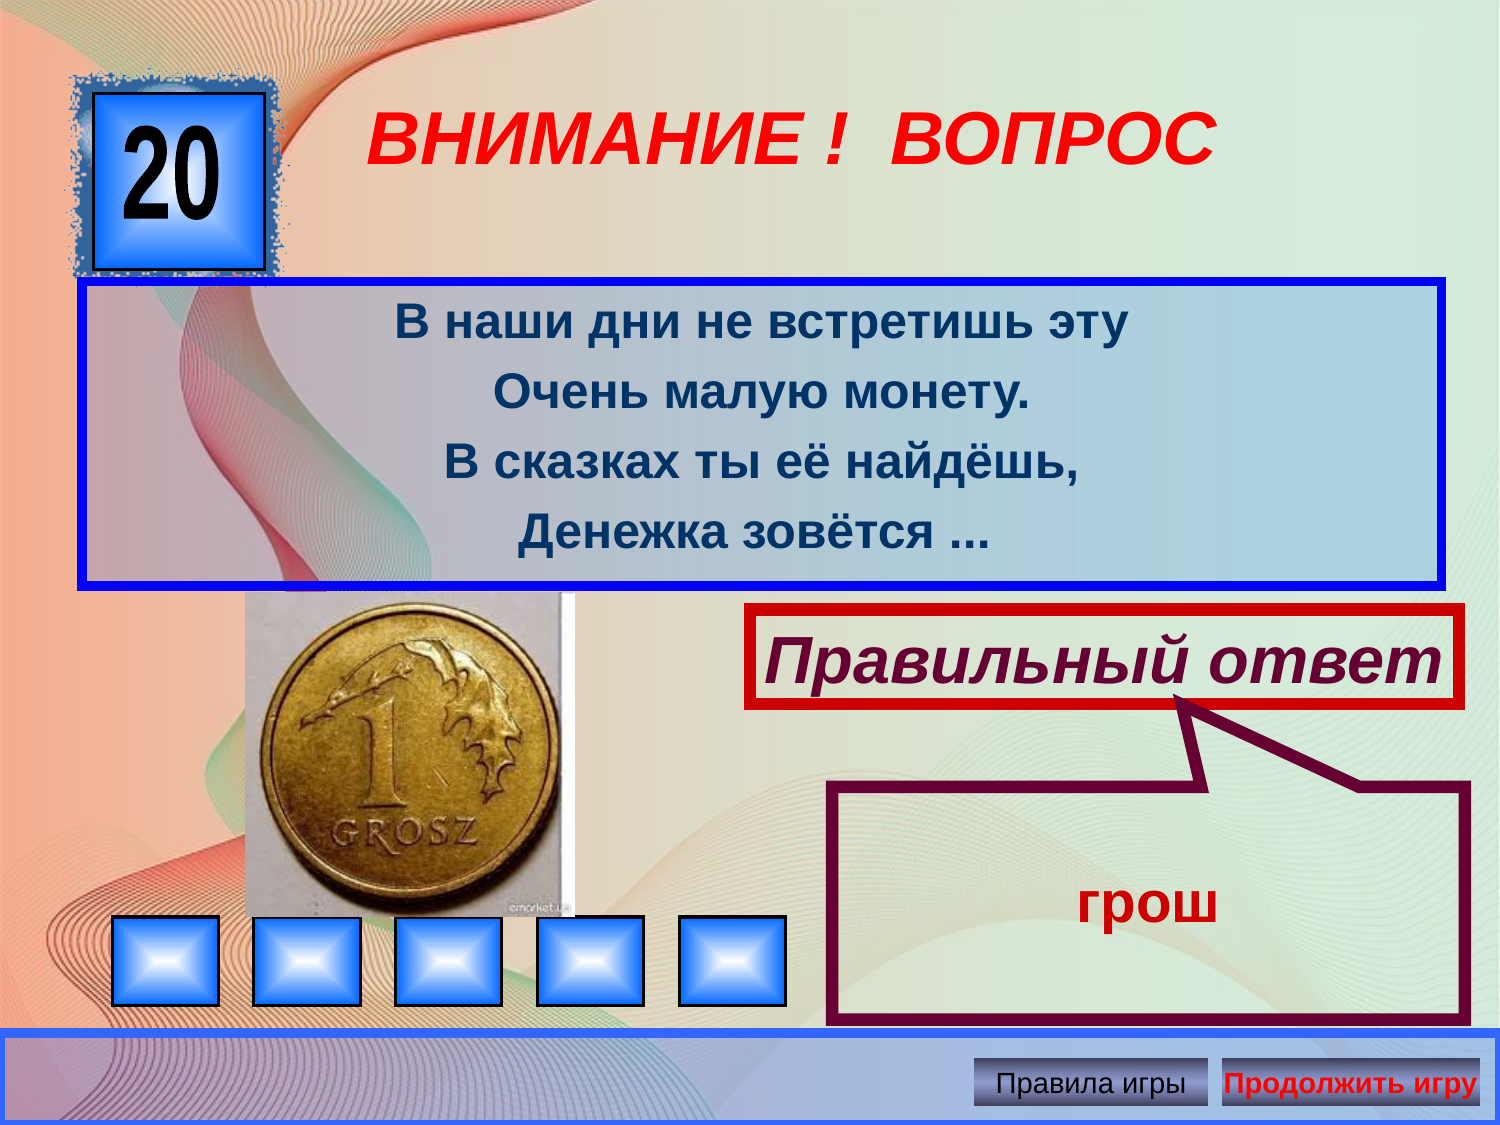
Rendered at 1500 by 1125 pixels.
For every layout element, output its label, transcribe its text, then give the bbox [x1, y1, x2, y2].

text_box [679, 916, 786, 1006]
text_box ВНИМАНИЕ ! ВОПРОС [351, 81, 1289, 187]
text_box [537, 916, 644, 1006]
text_box Продолжить игру [1222, 1058, 1480, 1106]
text_box Правильный ответ [750, 609, 1459, 704]
text_box В наши дни не встретишь эту Очень малую монету. В сказках ты её найдёшь, Денежка зовётся ... [82, 281, 1442, 586]
text_box [112, 916, 219, 1006]
picture [0, 0, 1500, 1033]
text_box [253, 925, 361, 1006]
text_box грош [832, 704, 1465, 1020]
text_box [0, 1033, 1500, 1125]
text_box [395, 925, 502, 1006]
text_box Правила игры [974, 1058, 1208, 1106]
